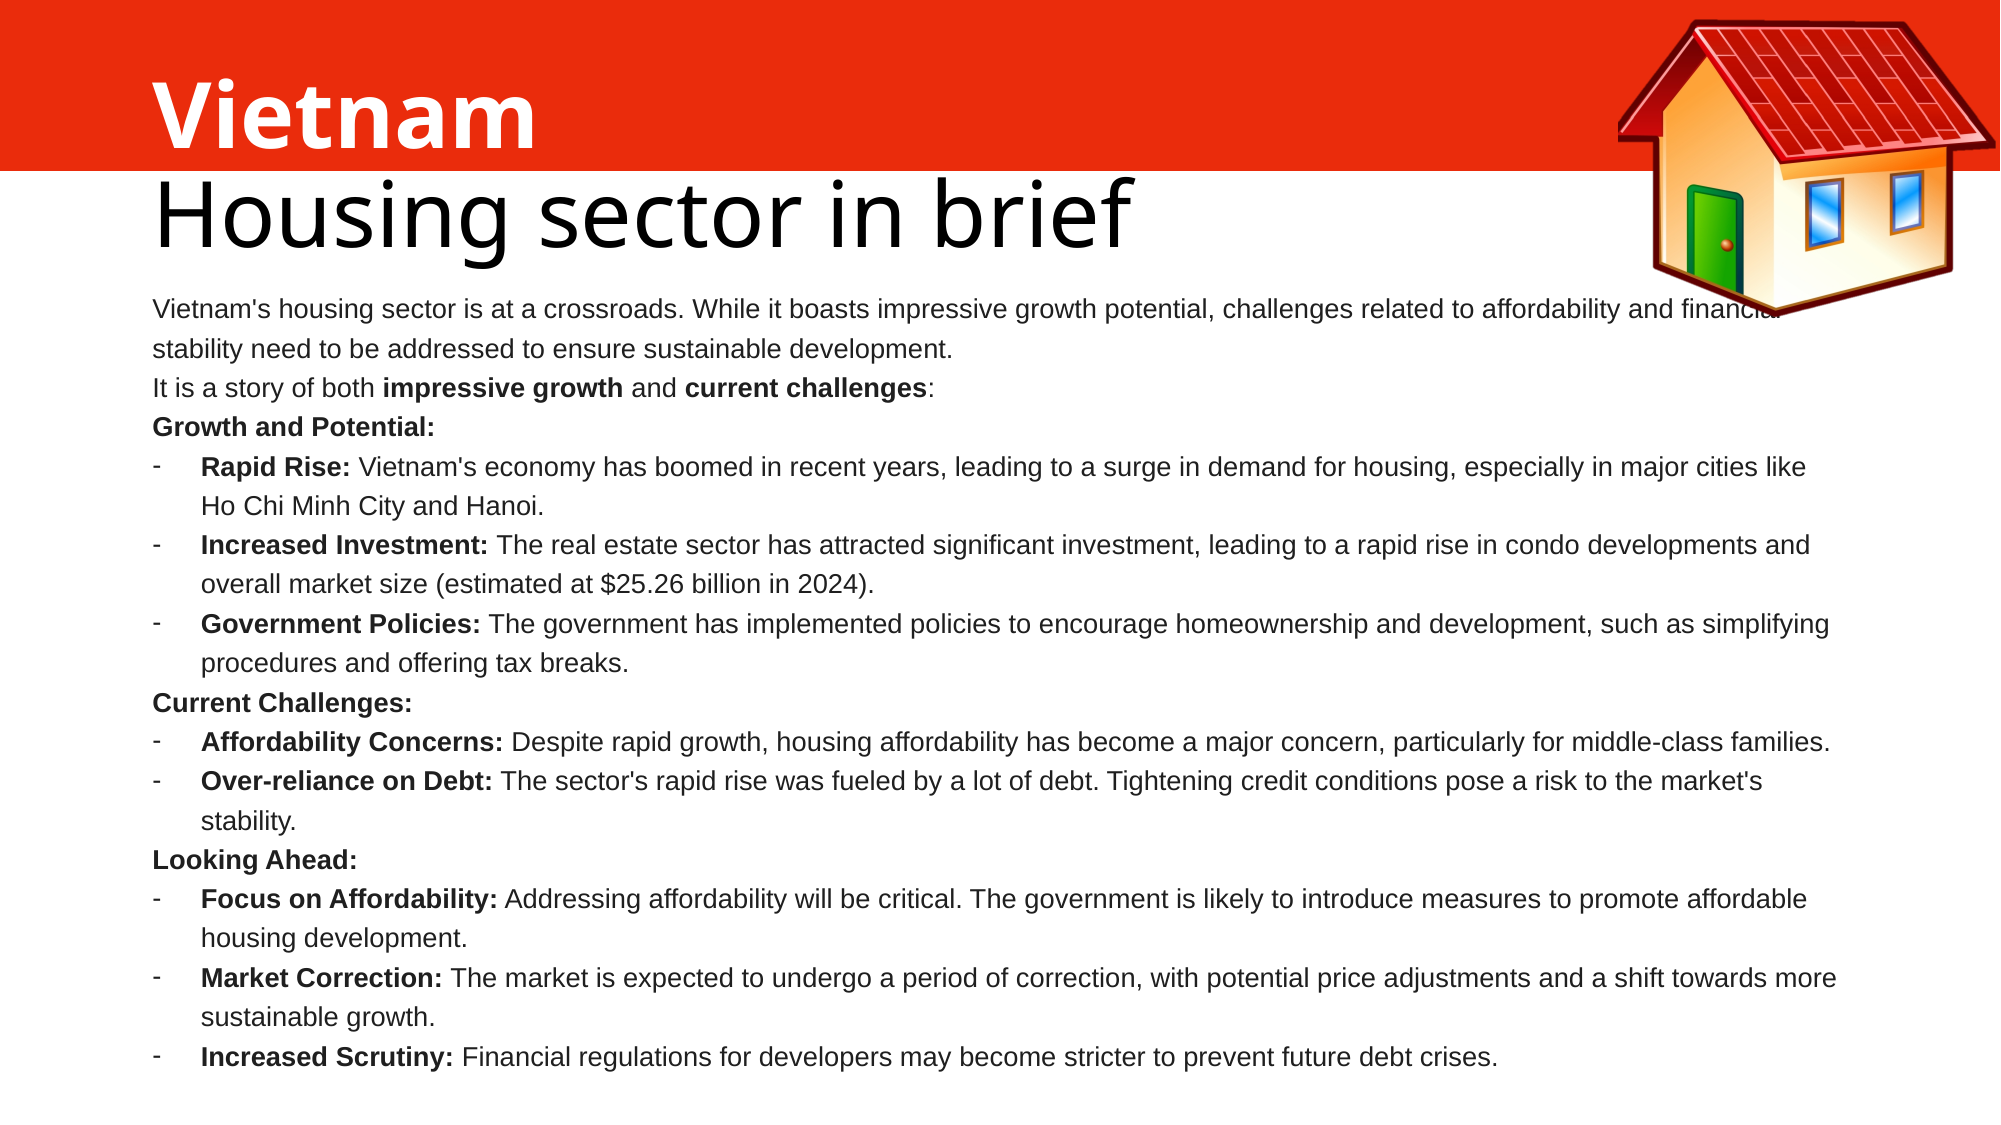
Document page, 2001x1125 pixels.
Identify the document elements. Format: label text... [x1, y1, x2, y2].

list Vietnam's housing sector is at a crossroads. While it boasts impressive growth potential, challenges related to affordability and financial stability need to be addressed to ensure sustainable development. It is a story of both impressive growth and current challenges: Growth and Potential: Rapid Rise: Vietnam's economy has boomed in recent years, leading to a surge in demand for housing, especially in major cities like Ho Chi Minh City and Hanoi. Increased Investment: The real estate sector has attracted significant investment, leading to a rapid rise in condo developments and overall market size (estimated at $25.26 billion in 2024). Government Policies: The government has implemented policies to encourage homeownership and development, such as simplifying procedures and offering tax breaks. Current Challenges: Affordability Concerns: Despite rapid growth, housing affordability has become a major concern, particularly for middle-class families. Over-reliance on Debt: The sector's rapid rise was fueled by a lot of debt. Tightening credit conditions pose a risk to the market's stability. Looking Ahead: Focus on Affordability: Addressing affordability will be critical. The government is likely to introduce measures to promote affordable housing development. Market Correction: The market is expected to undergo a period of correction, with potential price adjustments and a shift towards more sustainable growth. Increased Scrutiny: Financial regulations for developers may become stricter to prevent future debt crises. [137, 277, 1863, 1109]
title Vietnam Housing sector in brief [137, 59, 1612, 277]
text_box [0, 0, 2000, 172]
picture [1612, 15, 2000, 322]
